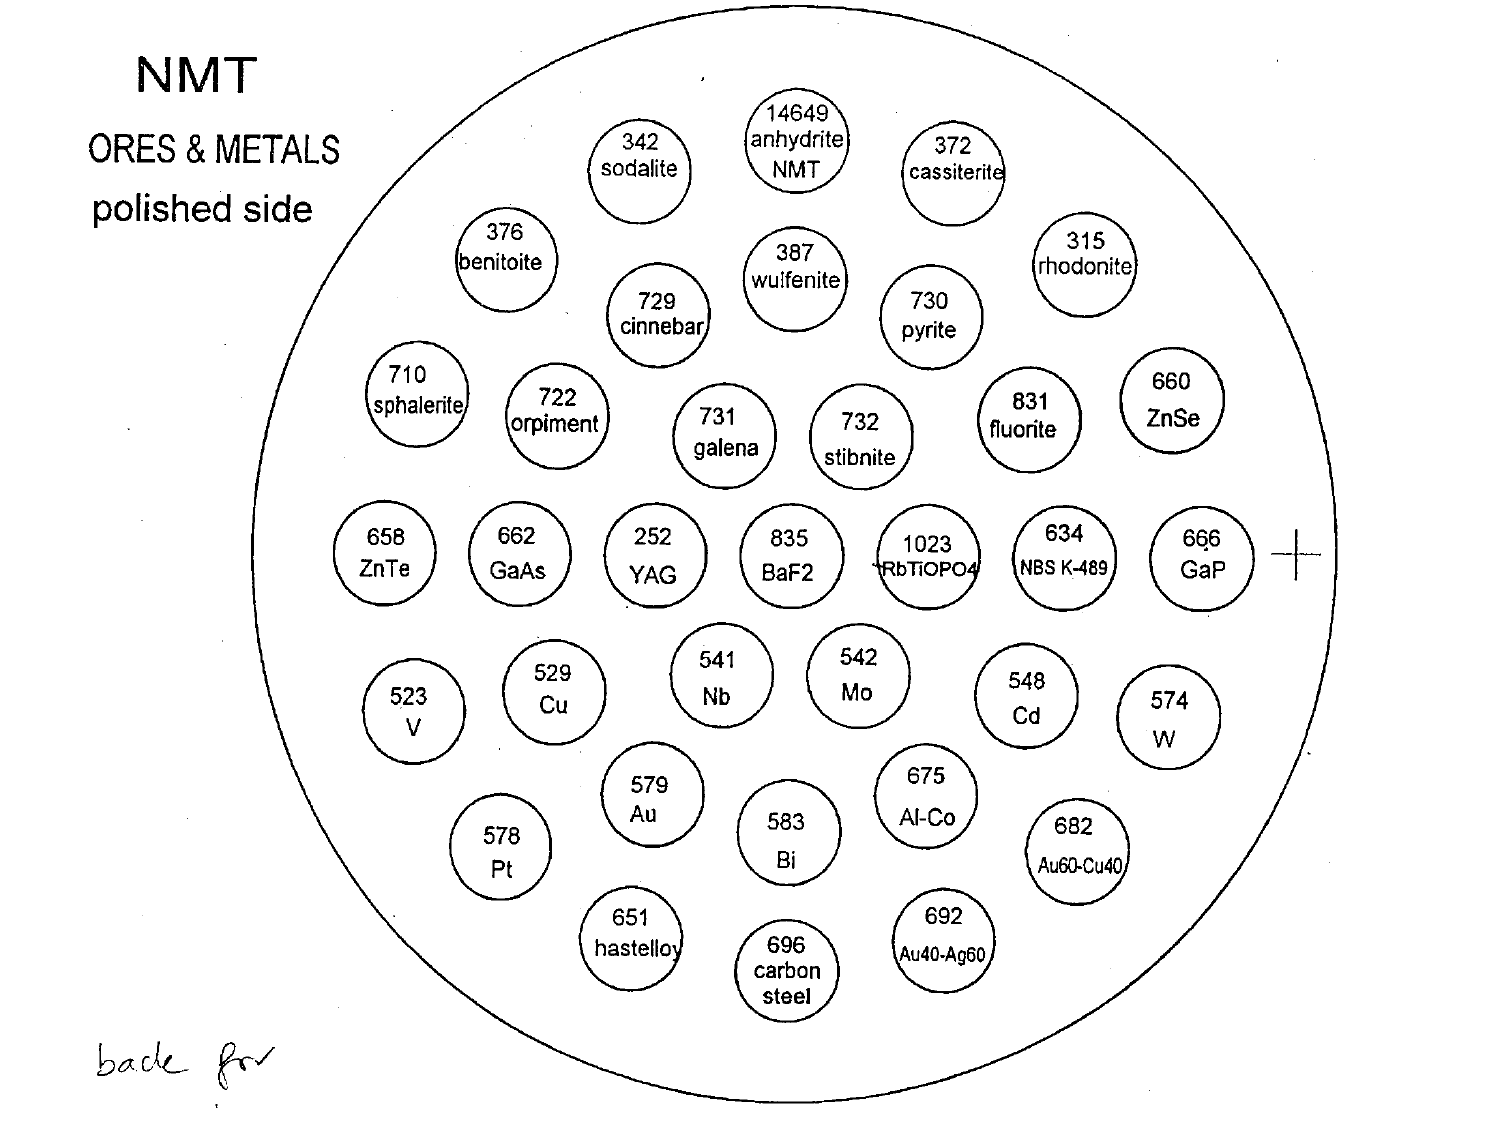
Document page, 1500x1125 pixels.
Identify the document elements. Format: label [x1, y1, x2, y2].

picture [87, 0, 1344, 1108]
